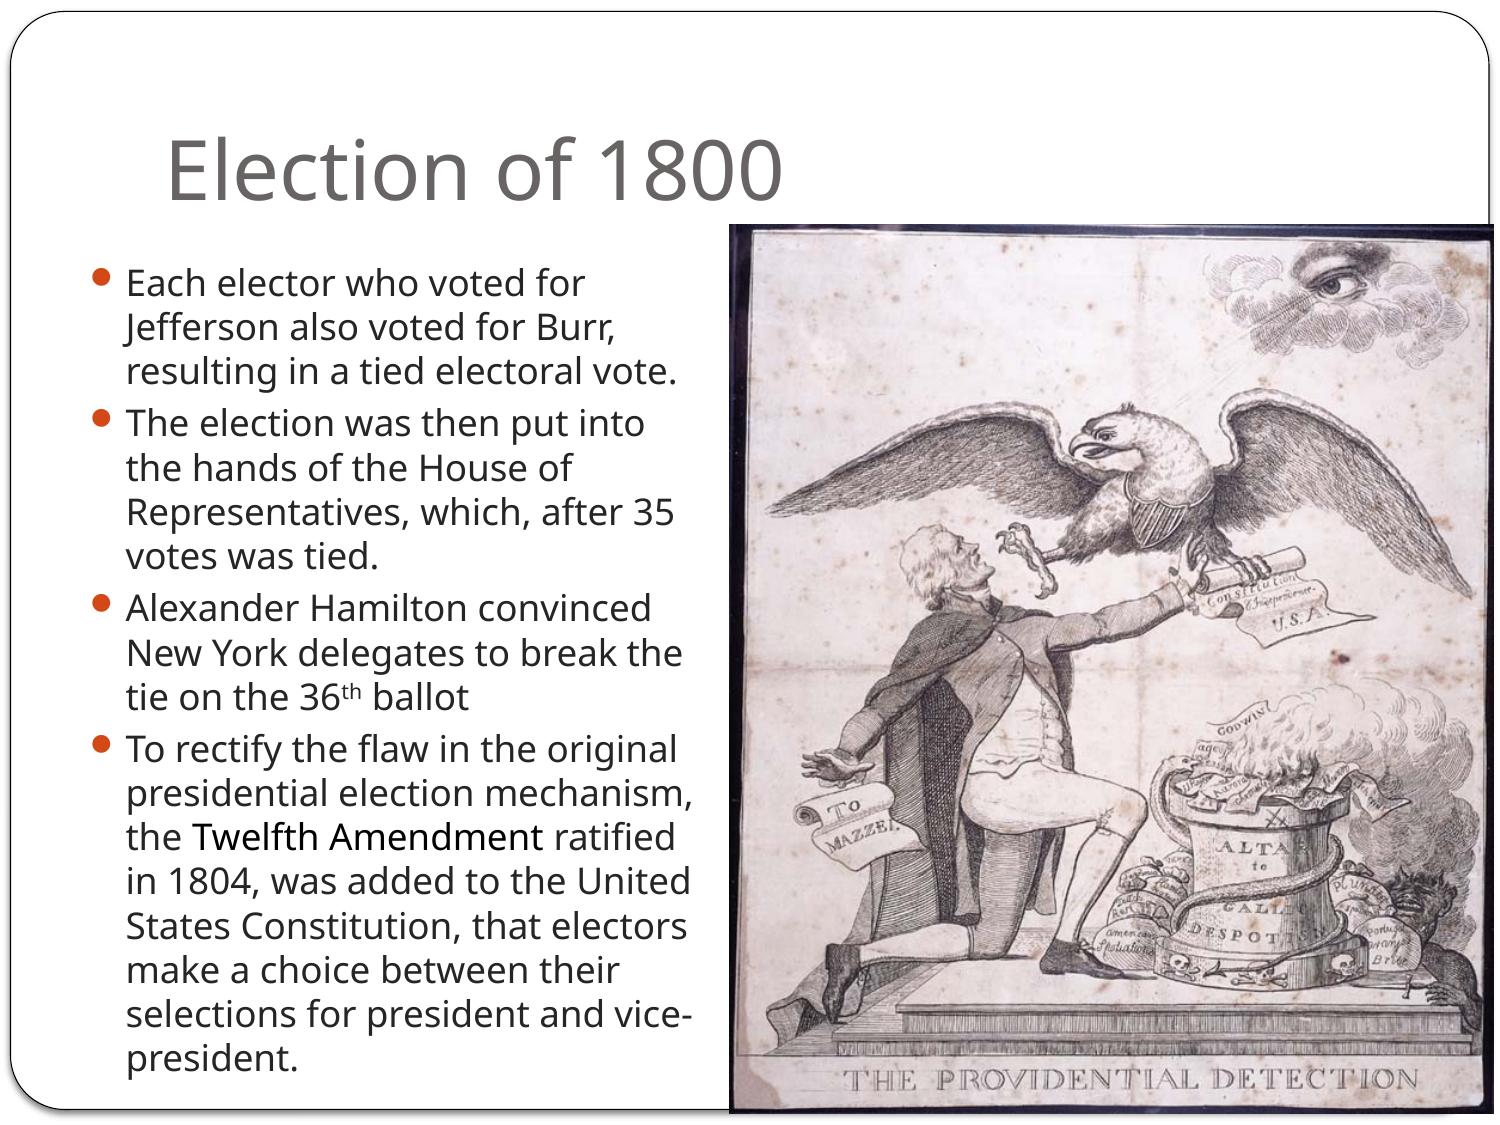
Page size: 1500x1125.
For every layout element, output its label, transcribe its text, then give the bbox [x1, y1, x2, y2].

list Each elector who voted for Jefferson also voted for Burr, resulting in a tied electoral vote. The election was then put into the hands of the House of Representatives, which, after 35 votes was tied. Alexander Hamilton convinced New York delegates to break the tie on the 36th ballot To rectify the flaw in the original presidential election mechanism, the Twelfth Amendment ratified in 1804, was added to the United States Constitution, that electors make a choice between their selections for president and vice-president. [75, 251, 723, 1100]
picture [729, 223, 1495, 1114]
title Election of 1800 [150, 45, 1425, 233]
